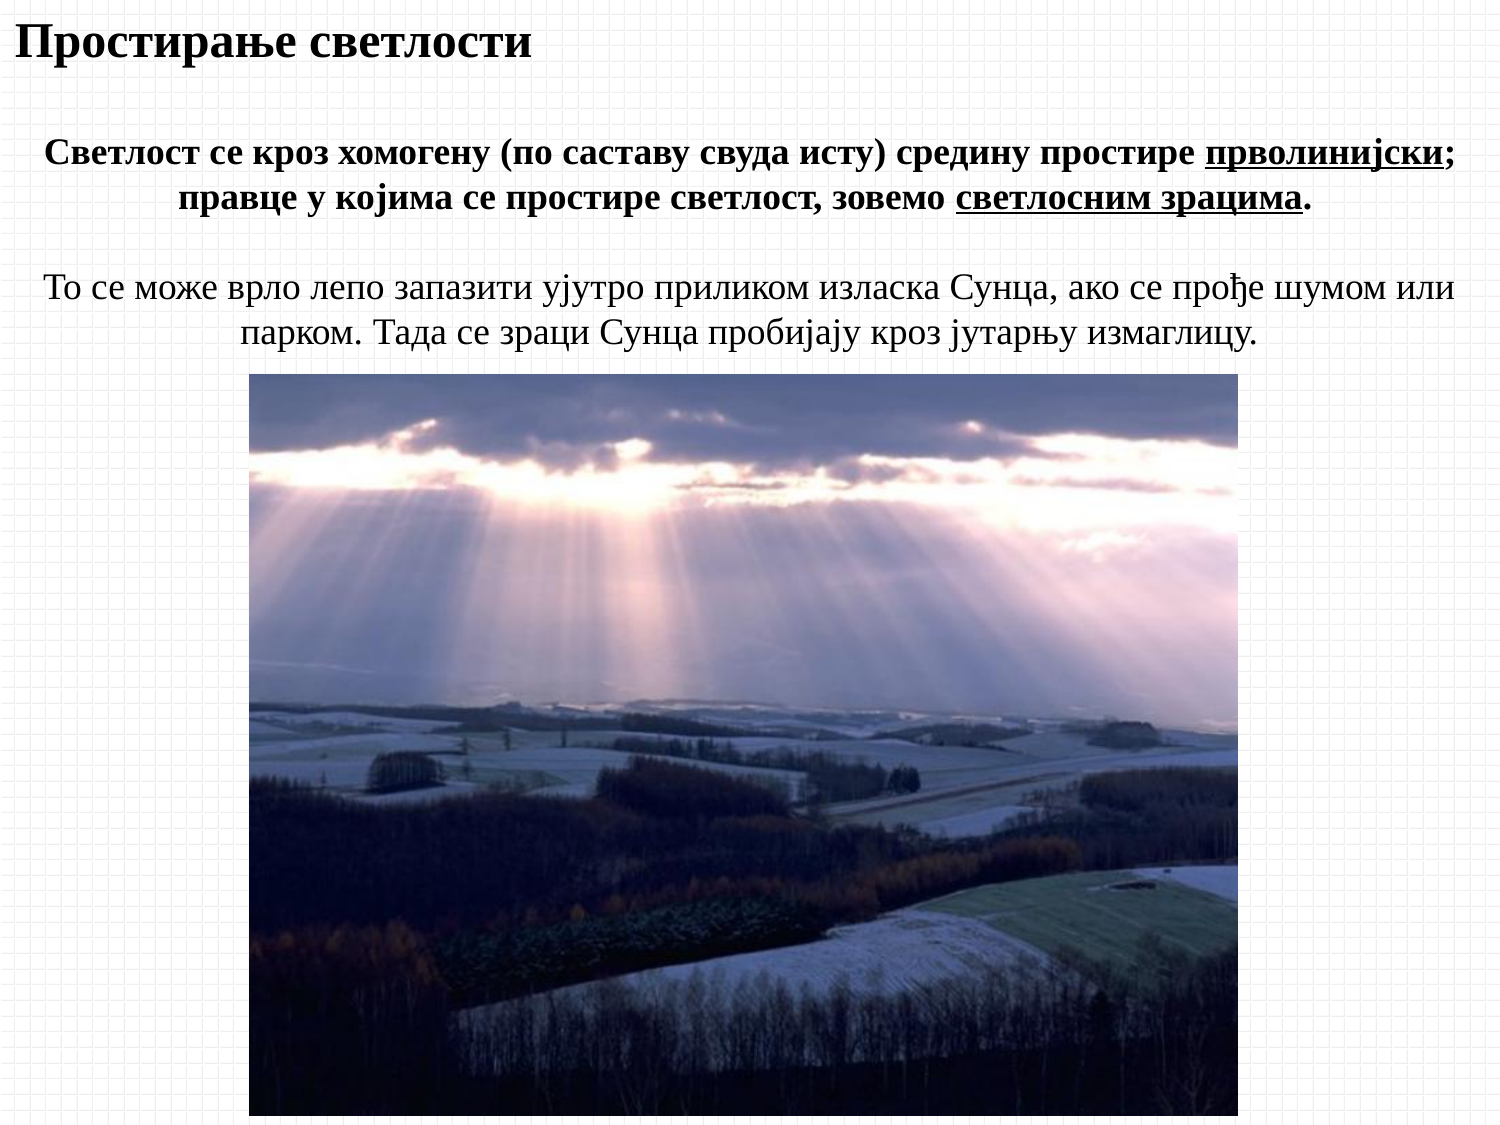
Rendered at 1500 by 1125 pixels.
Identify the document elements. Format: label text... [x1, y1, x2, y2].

picture [0, 360, 1500, 1125]
text_box Простирање светлости Светлост се кроз хомогену (по саставу свуда исту) средину простире прволинијски; правце у којима се простире светлост, зовемо светлосним зрацима. То се може врло лепо запазити ујутро приликом изласка Сунца, ако се прође шумом или парком. Тада се зраци Сунца пробијају кроз јутарњу измаглицу. [0, 0, 1500, 360]
